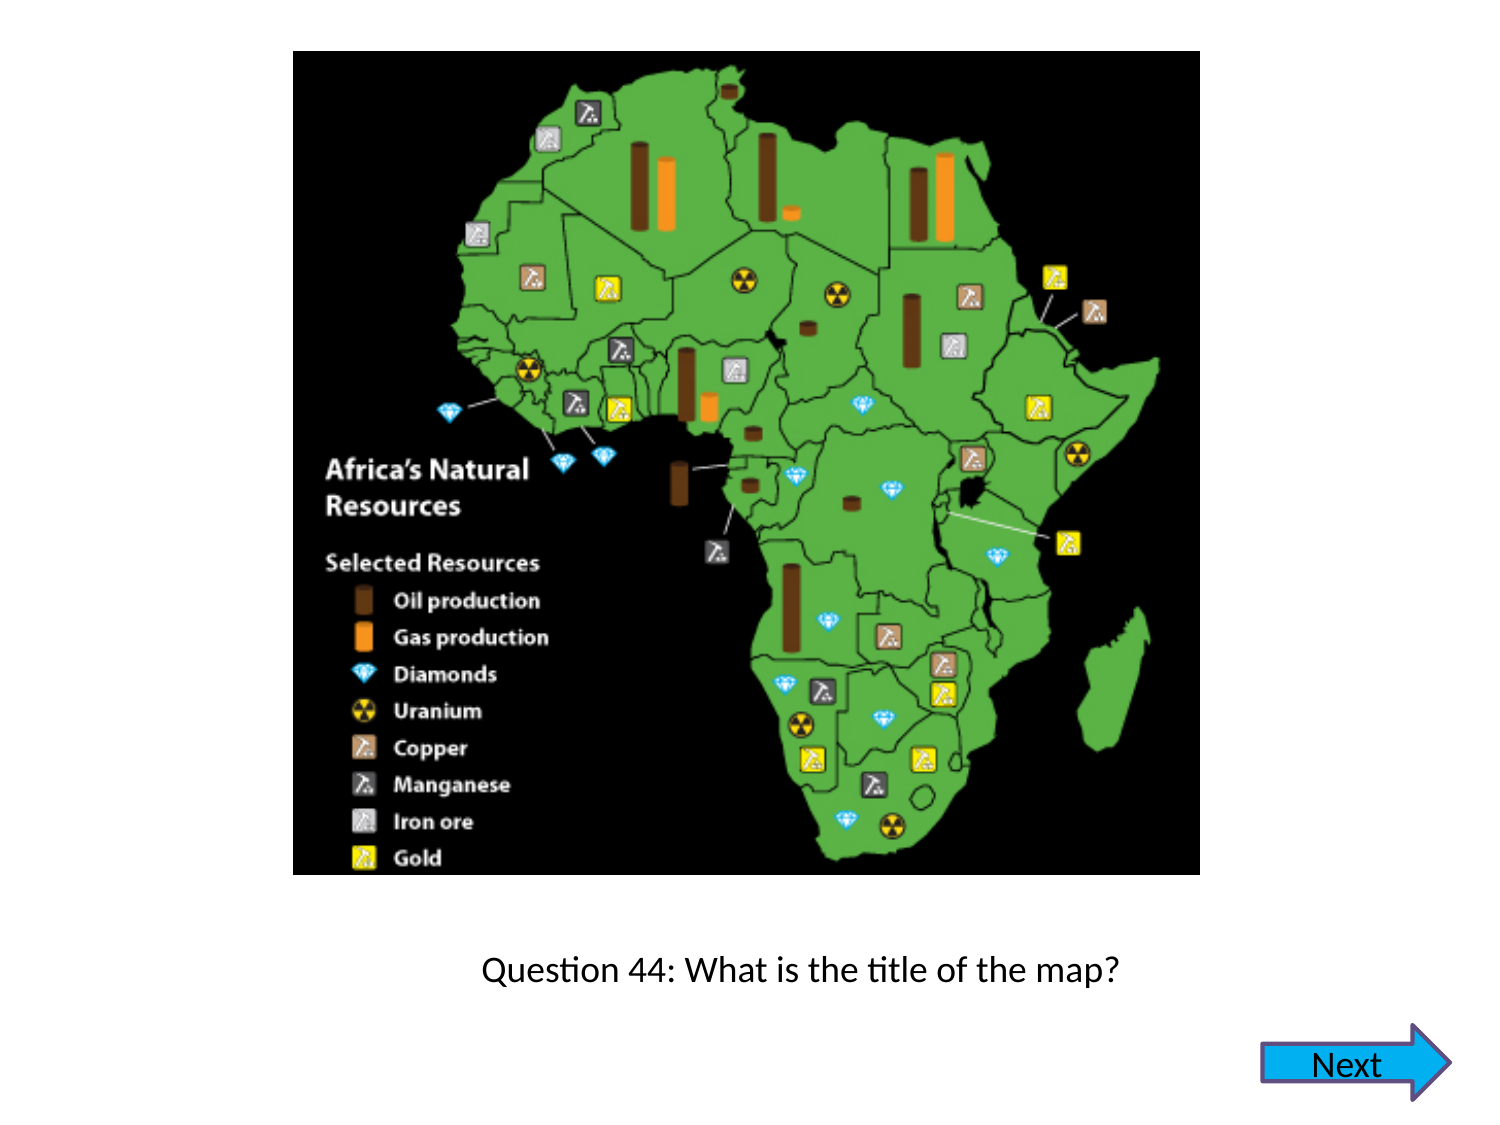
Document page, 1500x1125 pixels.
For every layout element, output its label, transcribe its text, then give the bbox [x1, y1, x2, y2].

text_box Next [1260, 1023, 1453, 1102]
text_box Question 44: What is the title of the map? [466, 937, 1137, 998]
picture [293, 50, 1201, 876]
